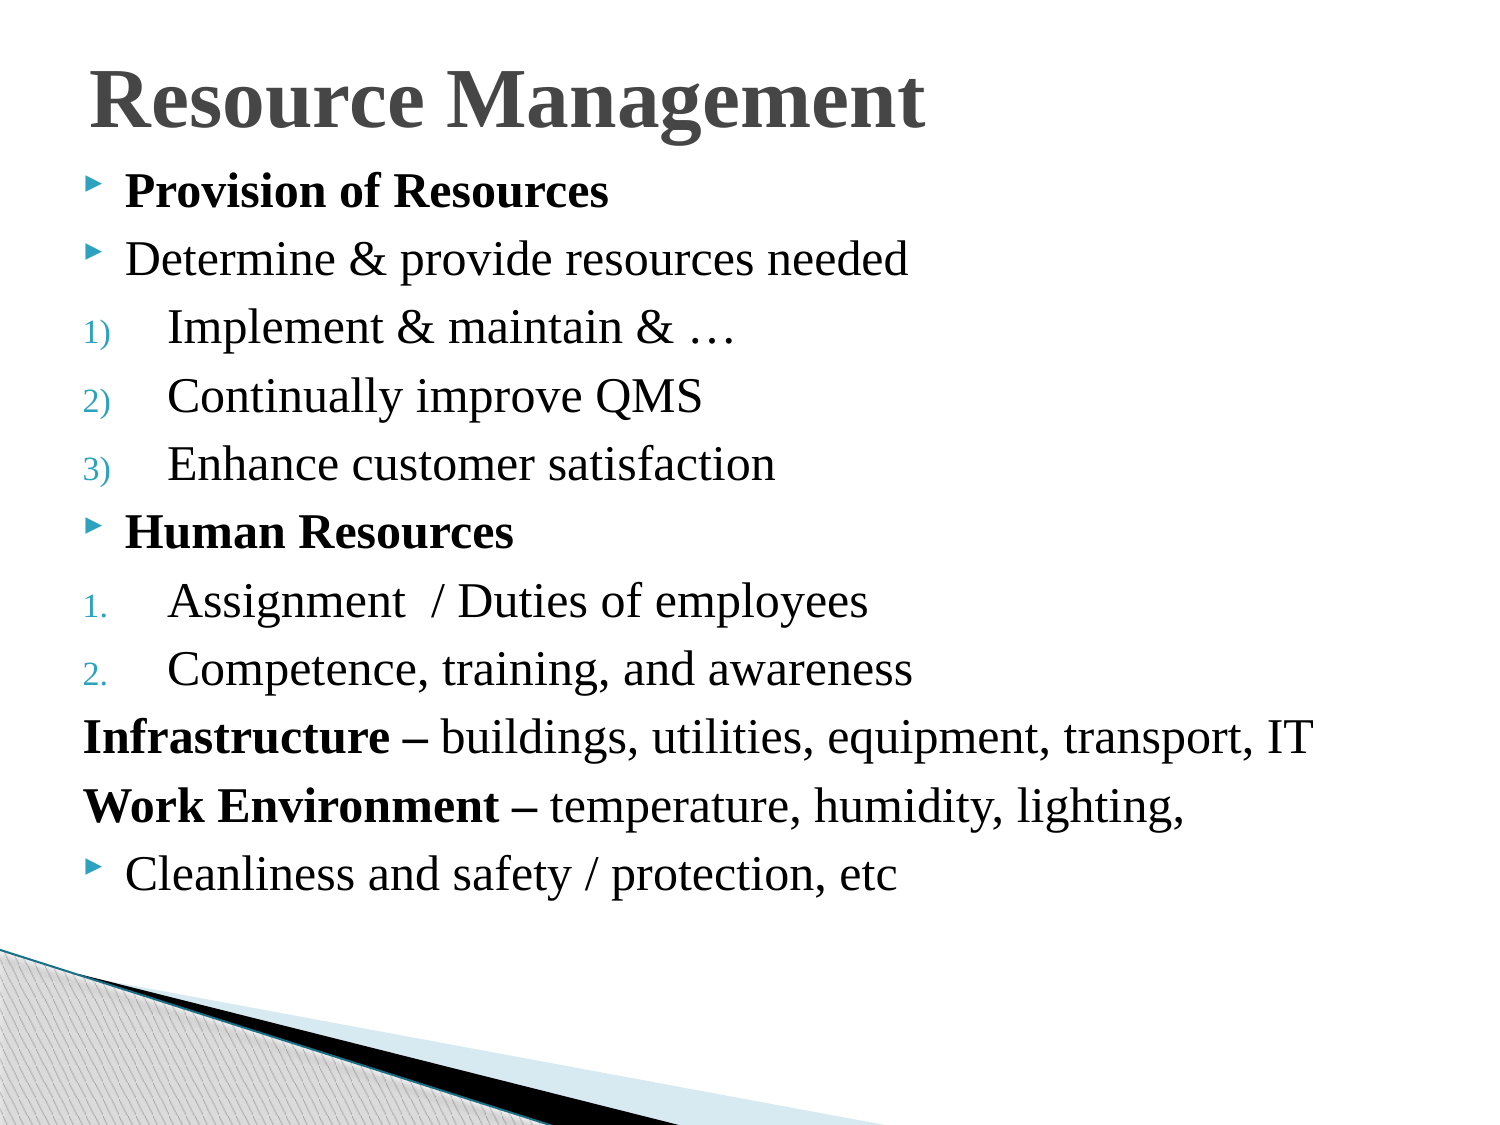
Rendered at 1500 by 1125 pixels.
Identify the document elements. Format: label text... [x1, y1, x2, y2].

list Provision of Resources Determine & provide resources needed Implement & maintain & … Continually improve QMS Enhance customer satisfaction Human Resources Assignment / Duties of employees Competence, training, and awareness Infrastructure – buildings, utilities, equipment, transport, IT Work Environment – temperature, humidity, lighting, Cleanliness and safety / protection, etc [50, 149, 1425, 986]
title Resource Management [75, 0, 1425, 188]
